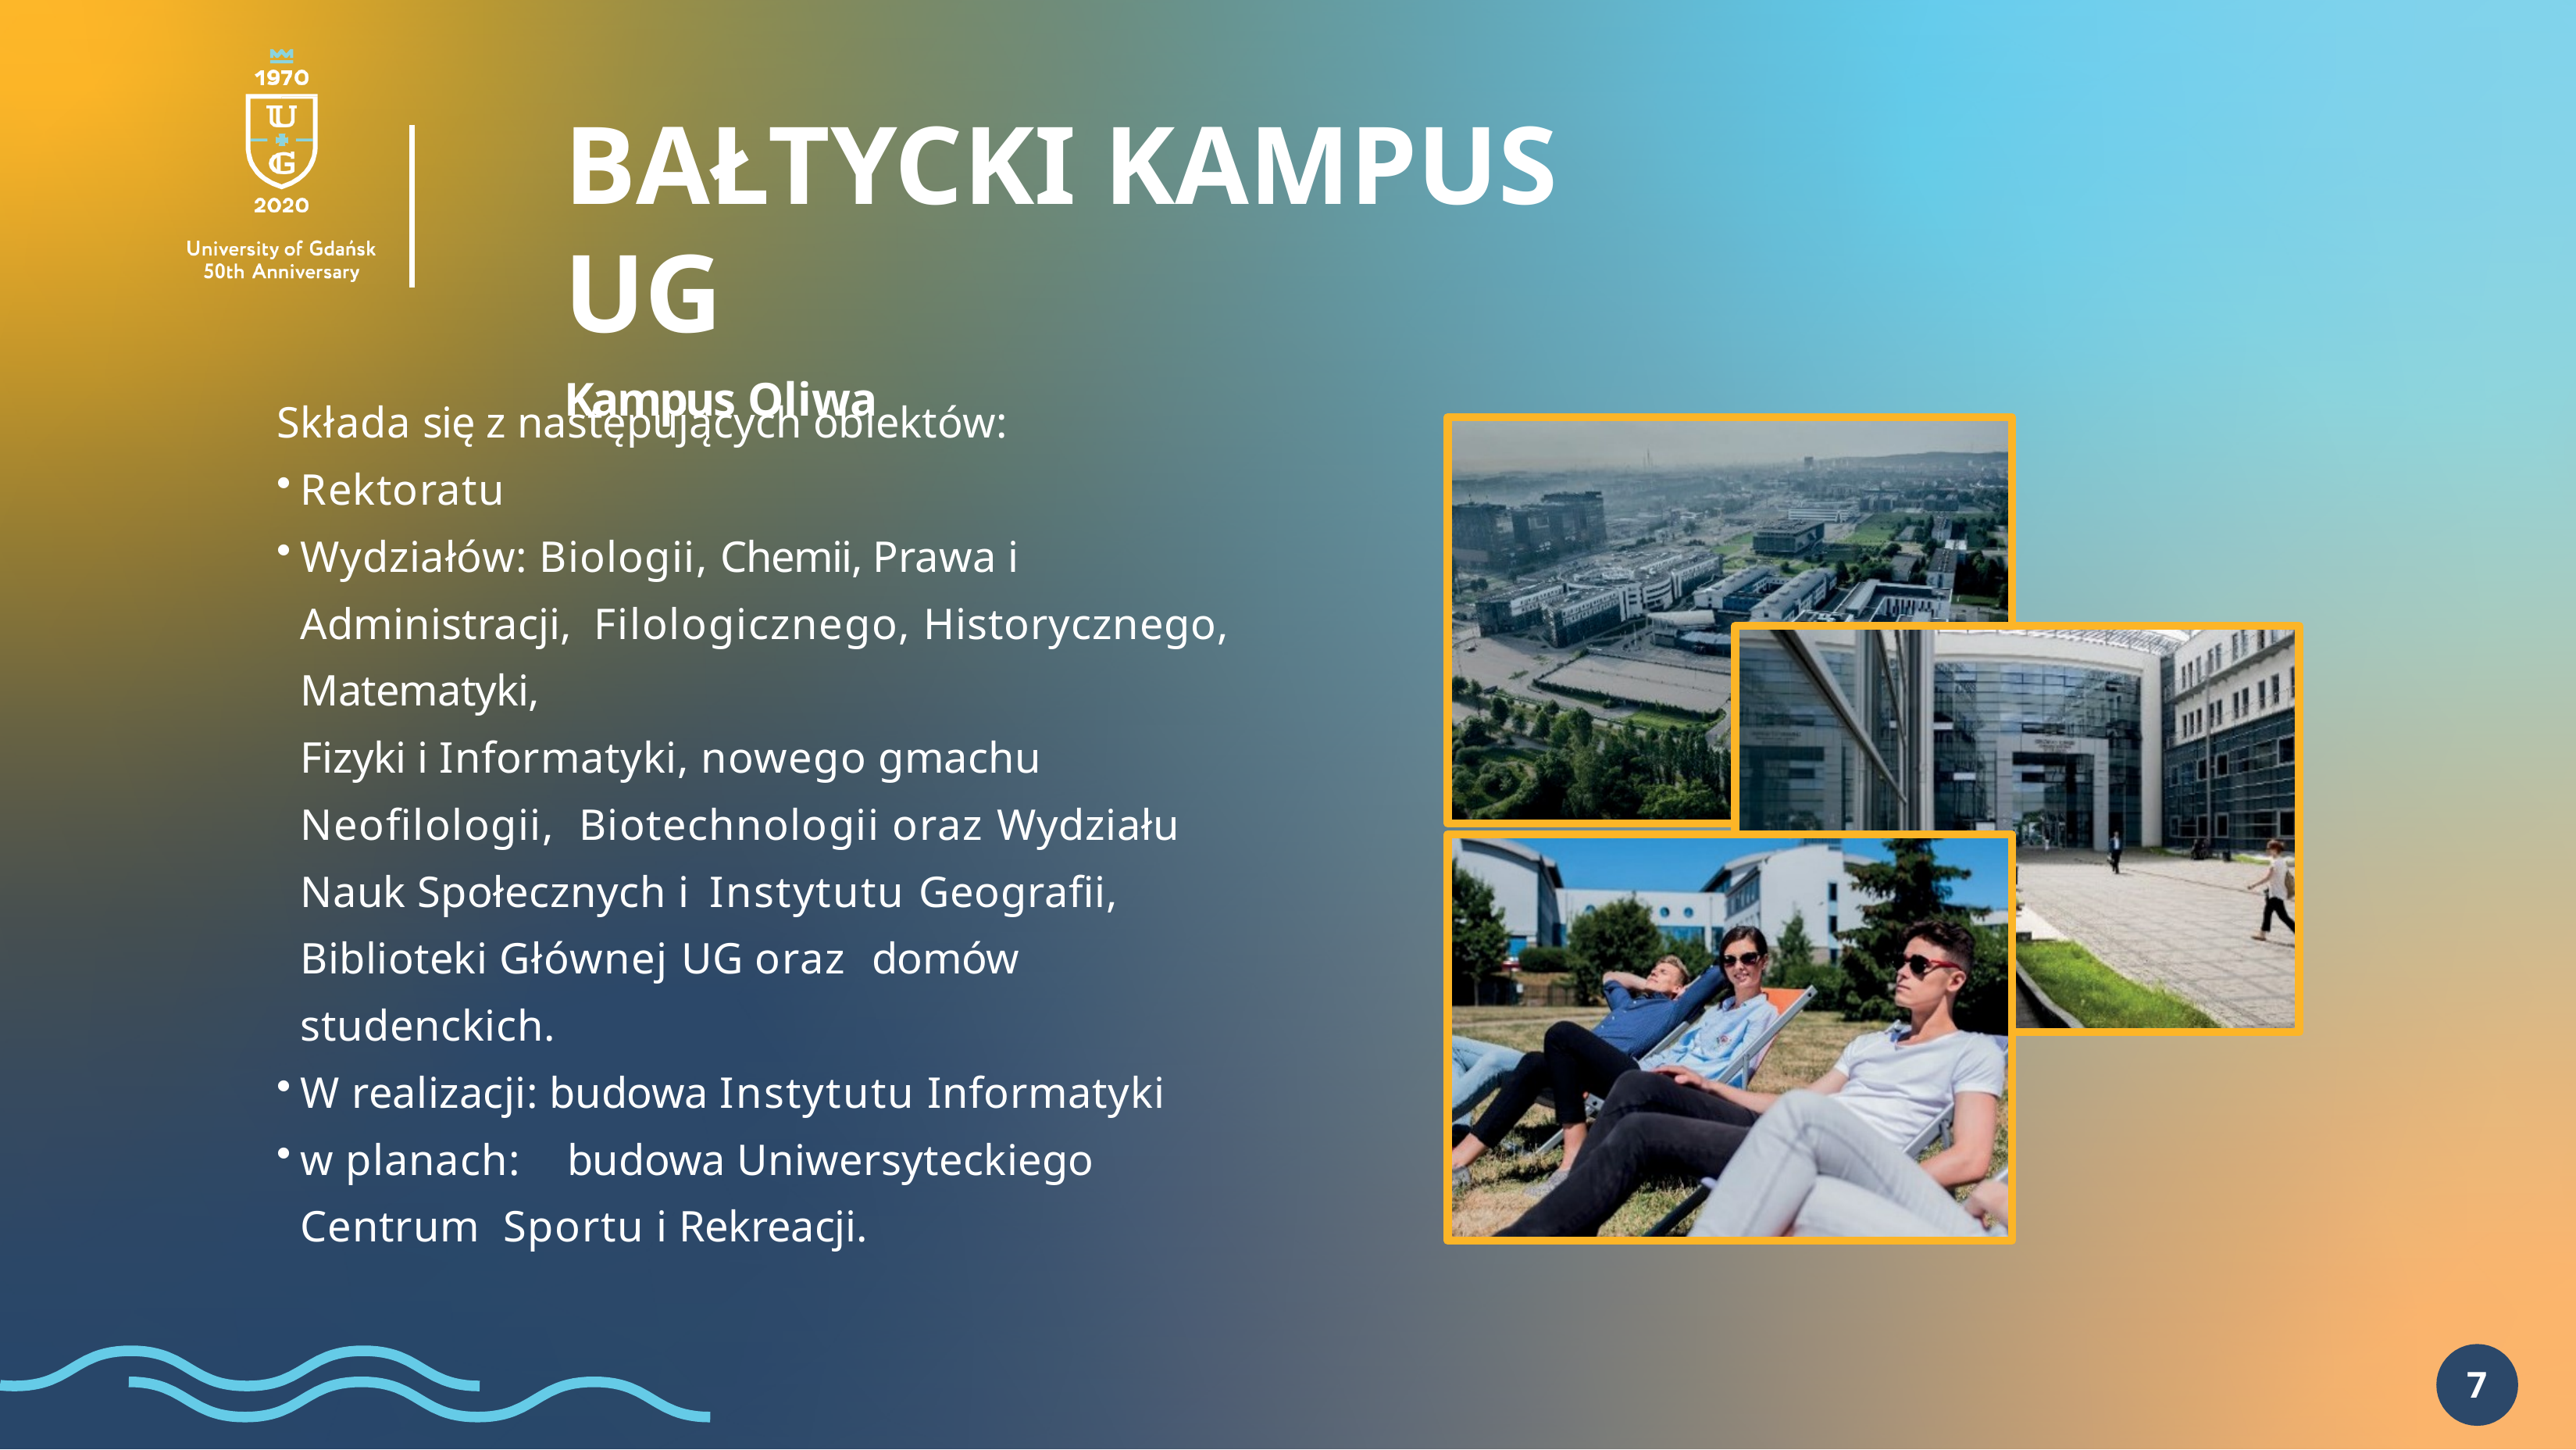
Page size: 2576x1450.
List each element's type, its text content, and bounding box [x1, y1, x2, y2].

text_box Składa się z następujących obiektów: Rektoratu Wydziałów: Biologii, Chemii, Prawa i Administracji, Filologicznego, Historycznego, Matematyki, Fizyki i Informatyki, nowego gmachu Neofilologii, Biotechnologii oraz Wydziału Nauk Społecznych i Instytutu Geografii, Biblioteki Głównej UG oraz domów studenckich. W realizacji: budowa Instytutu Informatyki w planach: budowa Uniwersyteckiego Centrum Sportu i Rekreacji. [275, 377, 1288, 1251]
picture [0, 0, 2576, 1449]
title BAŁTYCKI KAMPUS UG Kampus Oliwa [562, 56, 1664, 426]
text_box 7 [2461, 1362, 2493, 1406]
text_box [1443, 412, 2304, 1245]
